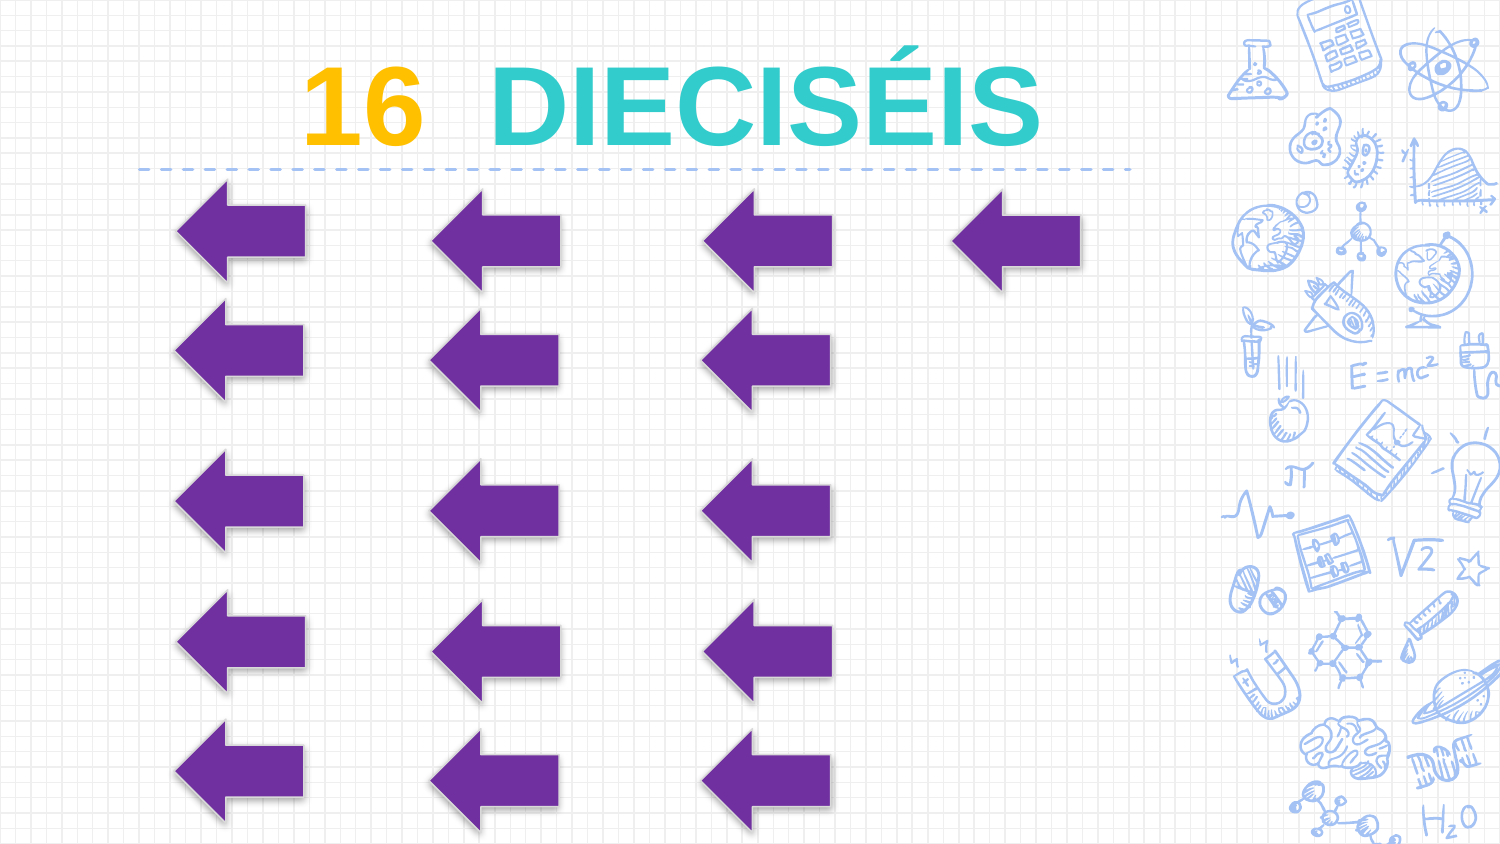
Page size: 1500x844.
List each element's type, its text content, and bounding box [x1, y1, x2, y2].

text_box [173, 178, 306, 824]
text_box [950, 188, 1082, 294]
text_box 16 DIECISÉIS [285, 25, 1060, 176]
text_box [428, 188, 562, 833]
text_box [700, 188, 833, 833]
